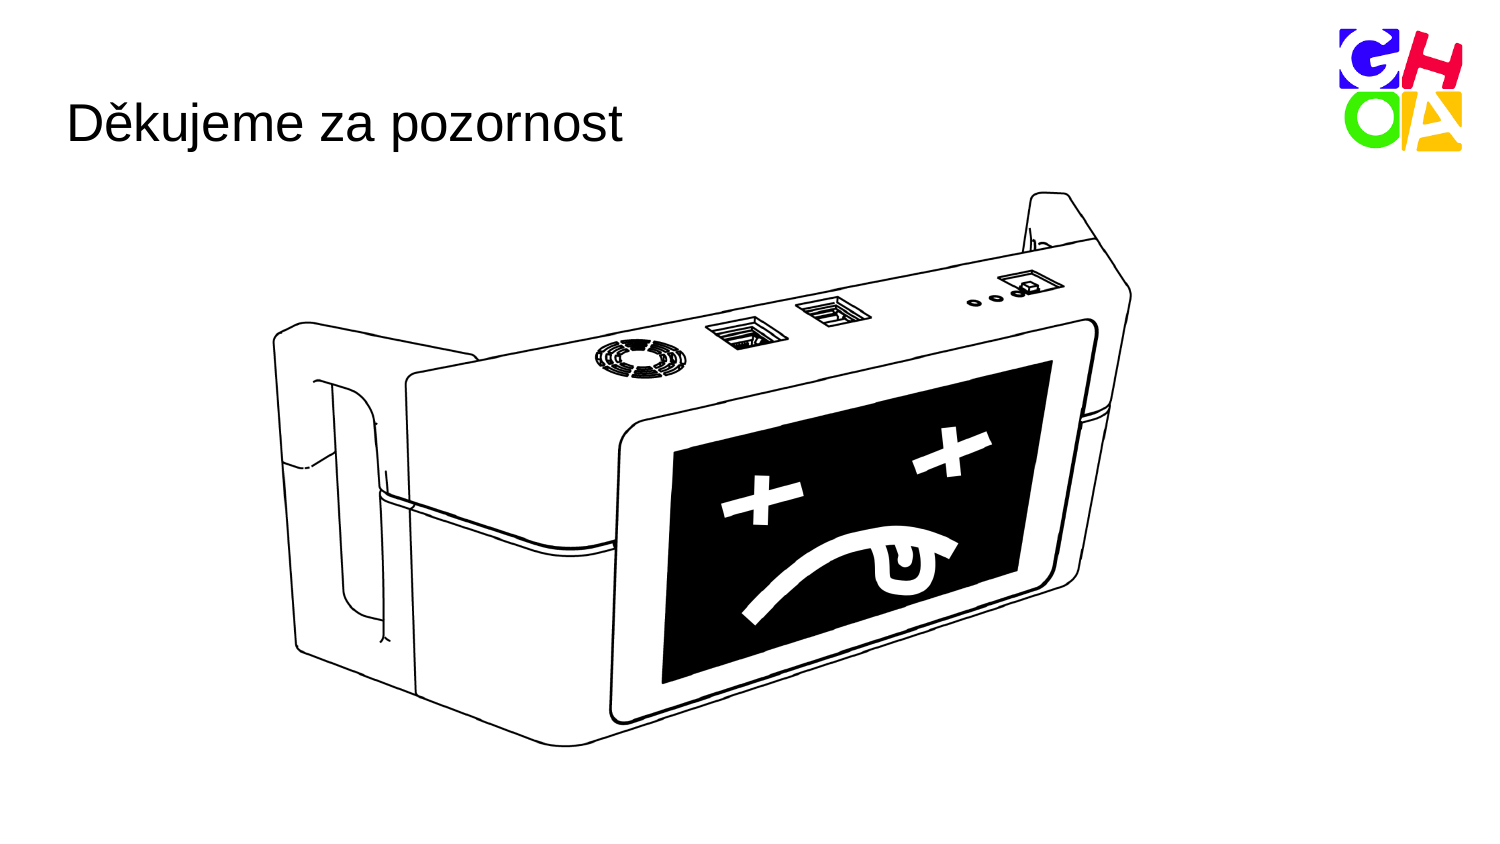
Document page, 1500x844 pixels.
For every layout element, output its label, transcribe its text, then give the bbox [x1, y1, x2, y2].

title Děkujeme za pozornost [51, 72, 1318, 167]
picture [170, 175, 1219, 766]
picture [1323, 16, 1475, 168]
